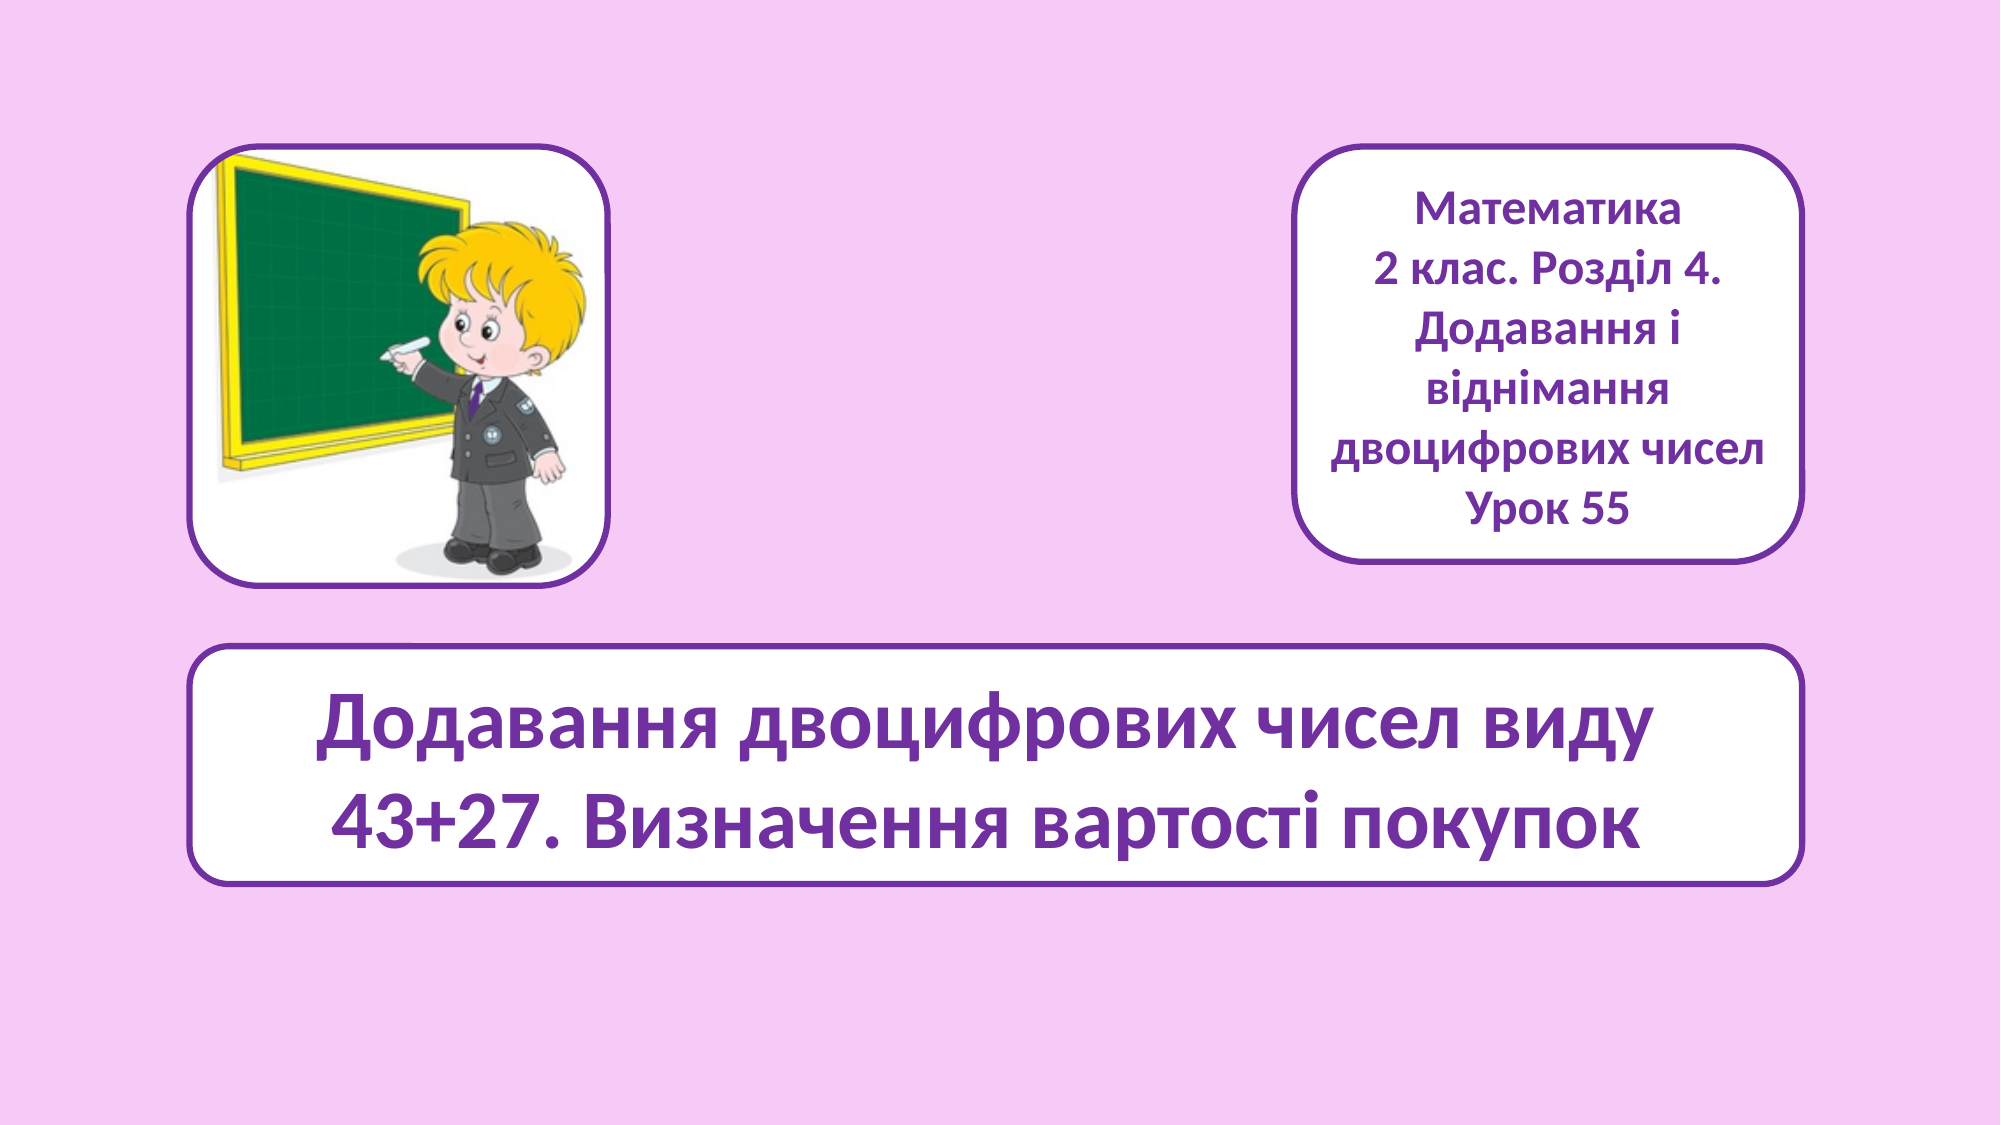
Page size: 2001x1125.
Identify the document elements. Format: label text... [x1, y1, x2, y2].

picture [189, 146, 608, 586]
text_box Додавання двоцифрових чисел виду 43+27. Визначення вартості покупок [188, 645, 1804, 886]
text_box Математика 2 клас. Розділ 4. Додавання і віднімання двоцифрових чисел Урок 55 [1293, 145, 1804, 563]
